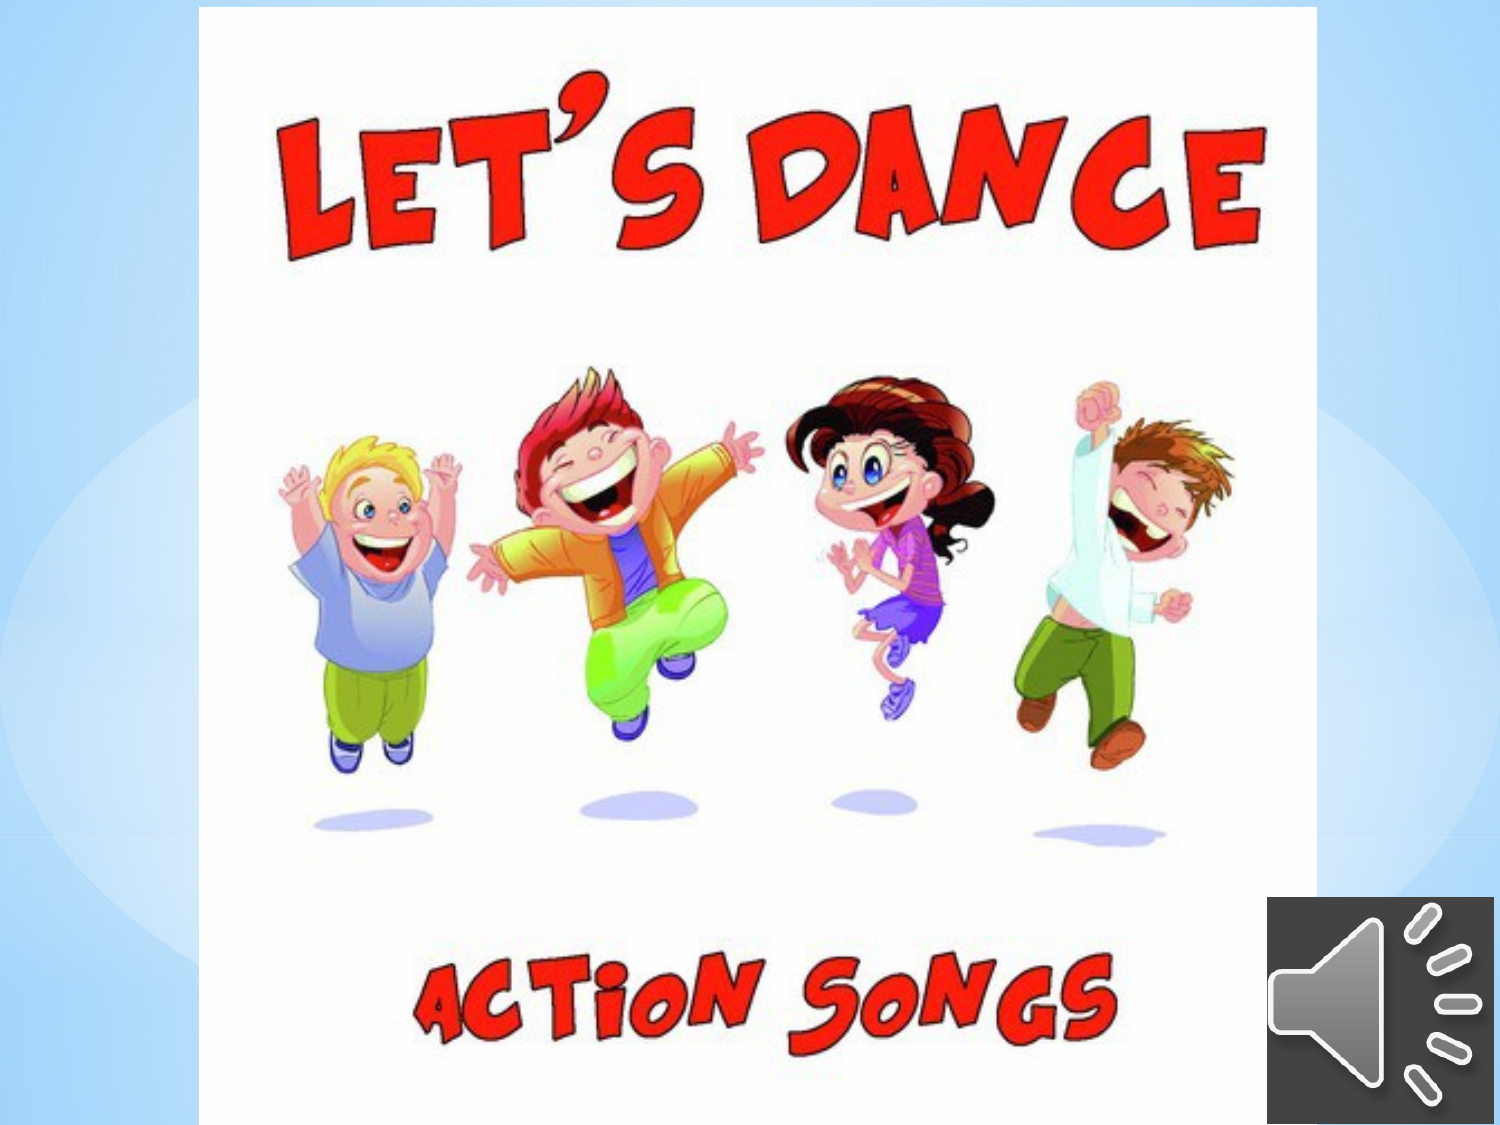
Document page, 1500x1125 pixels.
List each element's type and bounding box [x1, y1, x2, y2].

picture [198, 6, 1496, 1125]
